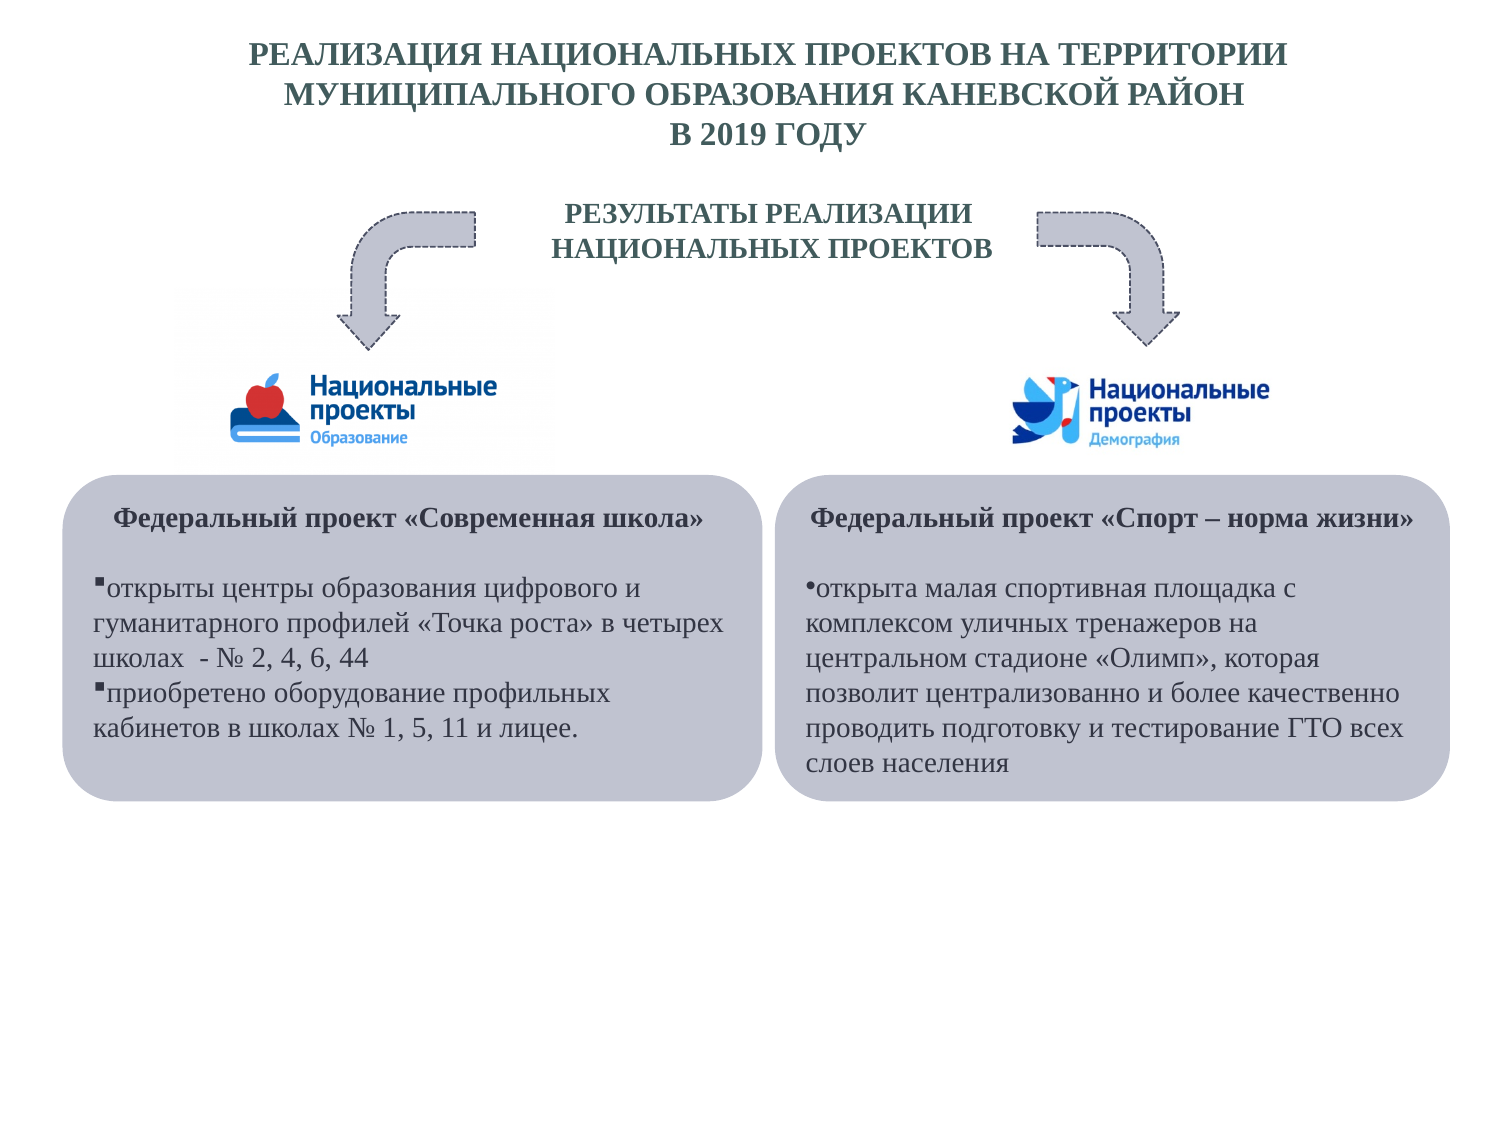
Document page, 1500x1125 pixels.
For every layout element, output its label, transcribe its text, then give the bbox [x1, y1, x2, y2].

picture [987, 312, 1294, 517]
text_box РЕАЛИЗАЦИЯ НАЦИОНАЛЬНЫХ ПРОЕКТОВ НА ТЕРРИТОРИИ МУНИЦИПАЛЬНОГО ОБРАЗОВАНИЯ КАНЕВСКОЙ РАЙОН В 2019 ГОДУ [62, 24, 1475, 160]
text_box РЕЗУЛЬТАТЫ РЕАЛИЗАЦИИ НАЦИОНАЛЬНЫХ ПРОЕКТОВ [199, 187, 1338, 273]
text_box Федеральный проект «Современная школа» открыты центры образования цифрового и гуманитарного профилей «Точка роста» в четырех школах - № 2, 4, 6, 44 приобретено оборудование профильных кабинетов в школах № 1, 5, 11 и лицее. [62, 474, 763, 802]
text_box [350, 211, 476, 284]
picture [174, 287, 555, 515]
text_box [1036, 211, 1165, 309]
text_box Федеральный проект «Спорт – норма жизни» открыта малая спортивная площадка с комплексом уличных тренажеров на центральном стадионе «Олимп», которая позволит централизованно и более качественно проводить подготовку и тестирование ГТО всех слоев населения [774, 474, 1450, 802]
